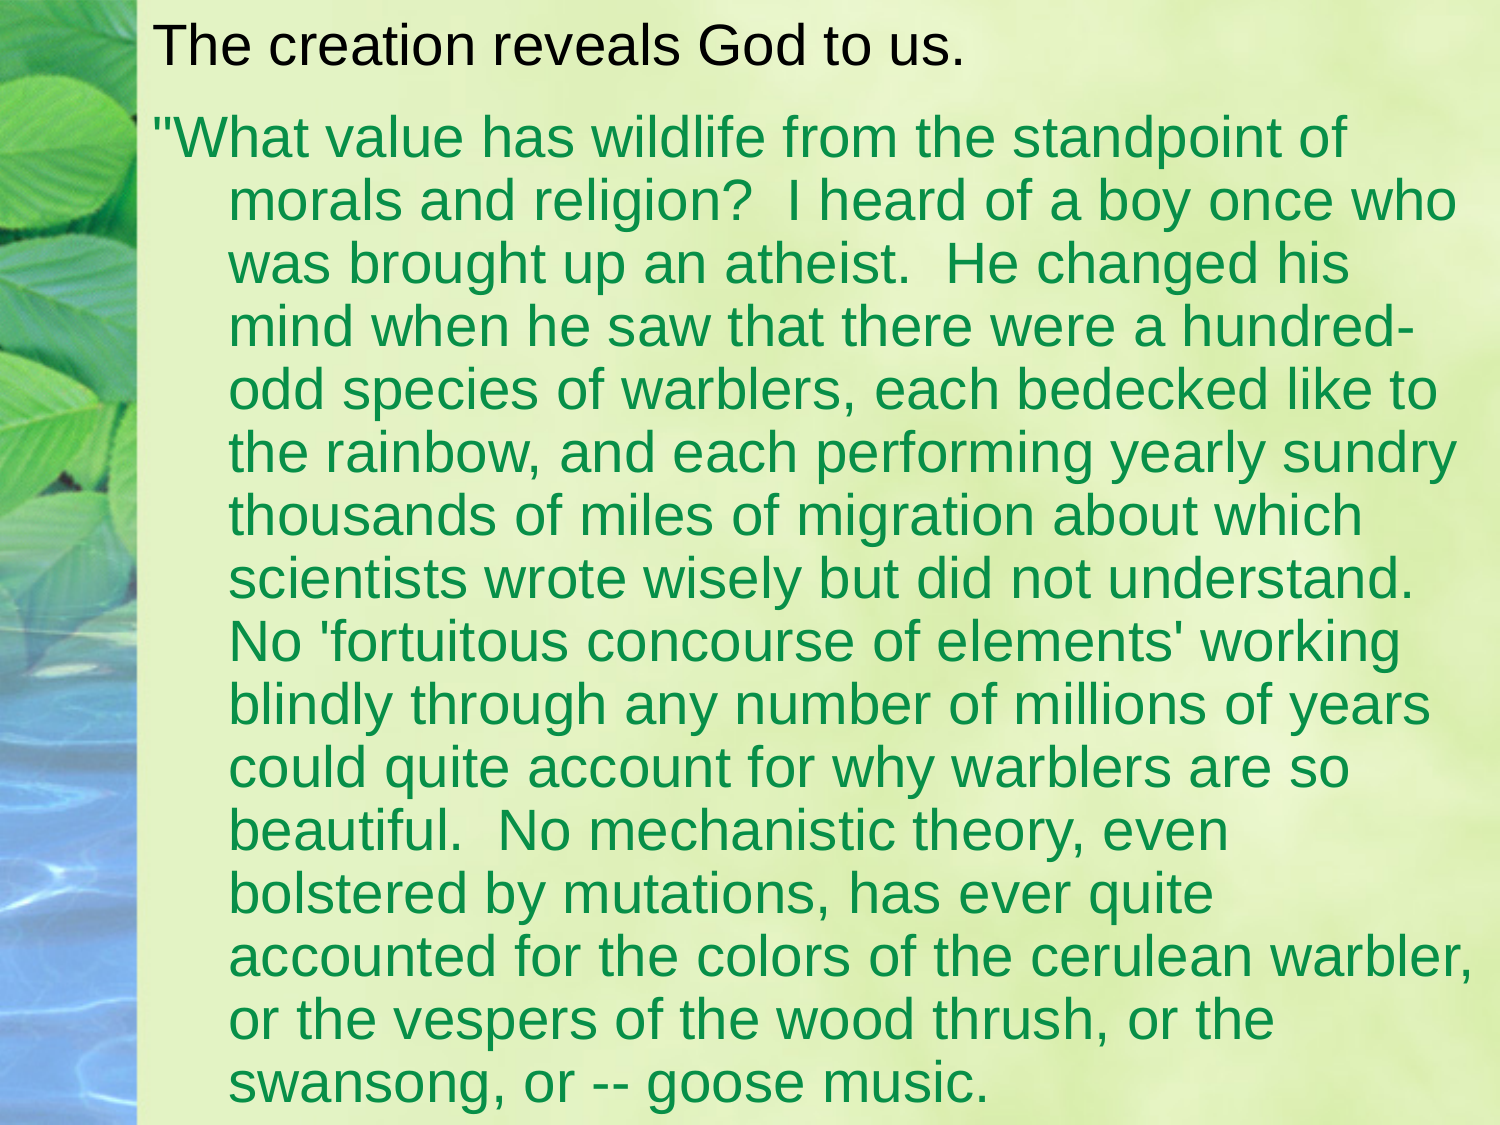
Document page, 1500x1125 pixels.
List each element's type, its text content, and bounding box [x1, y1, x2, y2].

picture [0, 0, 137, 1125]
list "What value has wildlife from the standpoint of morals and religion? I heard of a boy once who was brought up an atheist. He changed his mind when he saw that there were a hundred-odd species of warblers, each bedecked like to the rainbow, and each performing yearly sundry thousands of miles of migration about which scientists wrote wisely but did not understand. No 'fortuitous concourse of elements' working blindly through any number of millions of years could quite account for why warblers are so beautiful. No mechanistic theory, even bolstered by mutations, has ever quite accounted for the colors of the cerulean warbler, or the vespers of the wood thrush, or the swansong, or -- goose music. [137, 99, 1500, 1125]
title The creation reveals God to us. [137, 0, 1500, 99]
